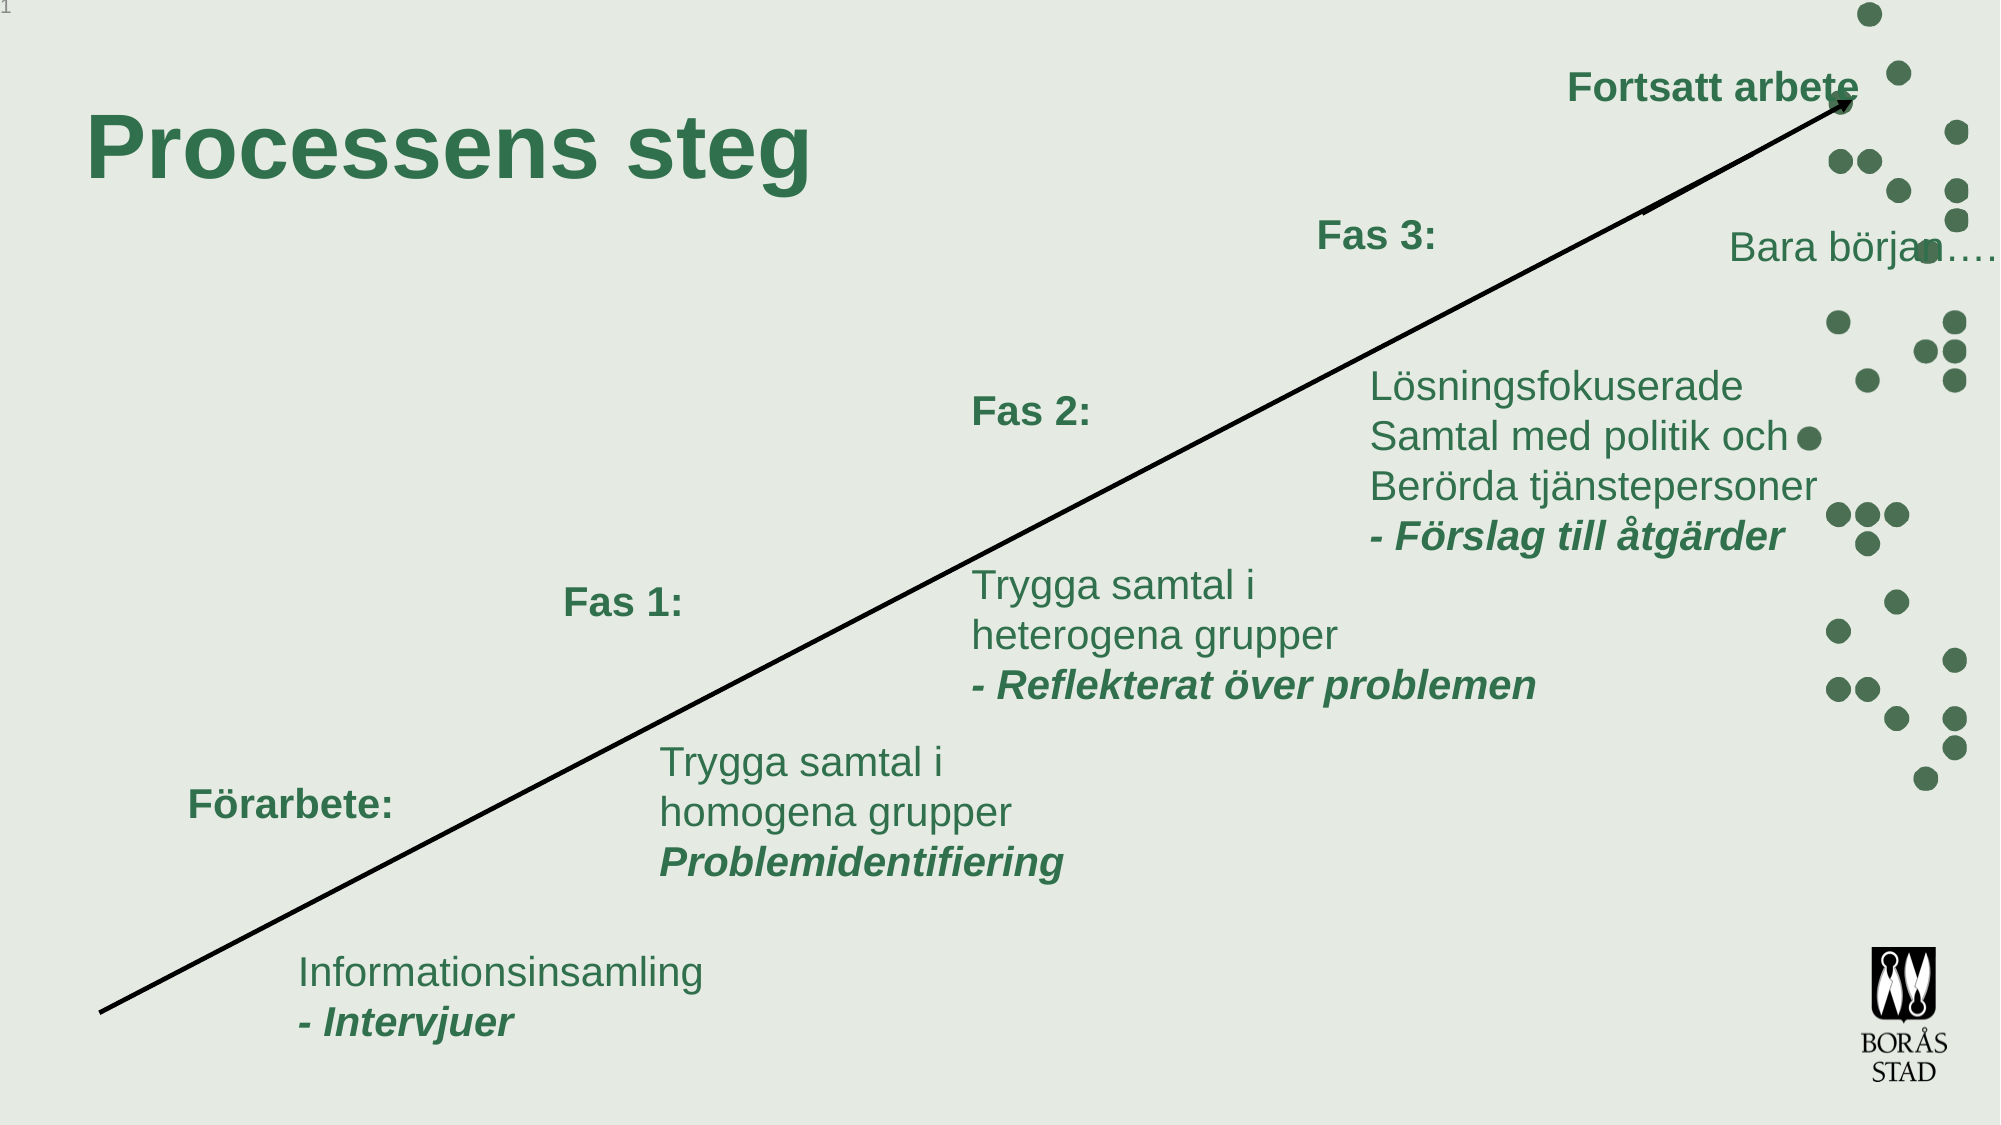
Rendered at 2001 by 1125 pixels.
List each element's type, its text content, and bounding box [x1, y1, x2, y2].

picture [1853, 118, 1969, 200]
picture [1861, 947, 1947, 1082]
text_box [99, 153, 1754, 1013]
text_box Fortsatt arbete [1552, 52, 2000, 118]
text_box Bara början…. [1754, 212, 2000, 278]
text_box Informationsinsamling - Intervjuer [283, 1013, 814, 1053]
text_box Processens steg [71, 79, 1268, 204]
picture [1795, 311, 1966, 351]
text_box Trygga samtal i heterogena grupper - Reflekterat över problemen [1754, 567, 1979, 765]
text_box Lösningsfokuserade Samtal med politik och Berörda tjänstepersoner - Förslag till åtgärder [1754, 351, 2000, 567]
picture [1826, 765, 1967, 791]
picture [1828, 0, 1969, 52]
text_box Fas 3: [1853, 200, 2000, 212]
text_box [1642, 99, 1853, 214]
